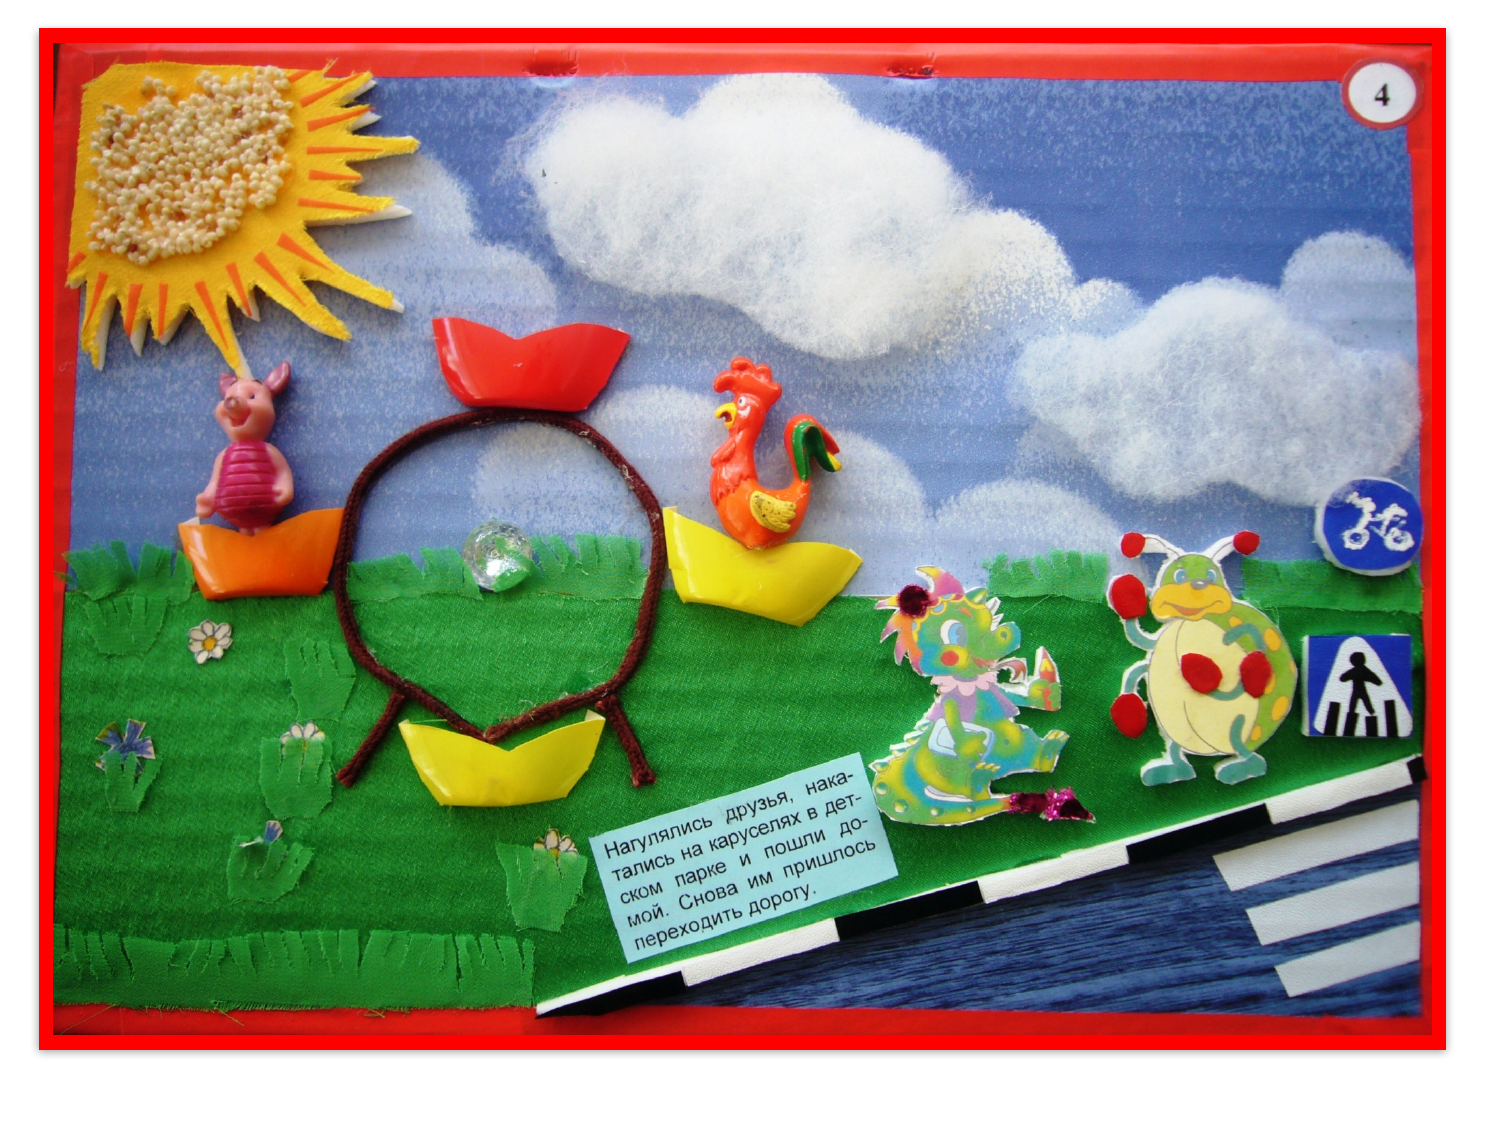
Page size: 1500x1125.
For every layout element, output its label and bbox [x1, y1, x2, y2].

list [52, 42, 1433, 1036]
